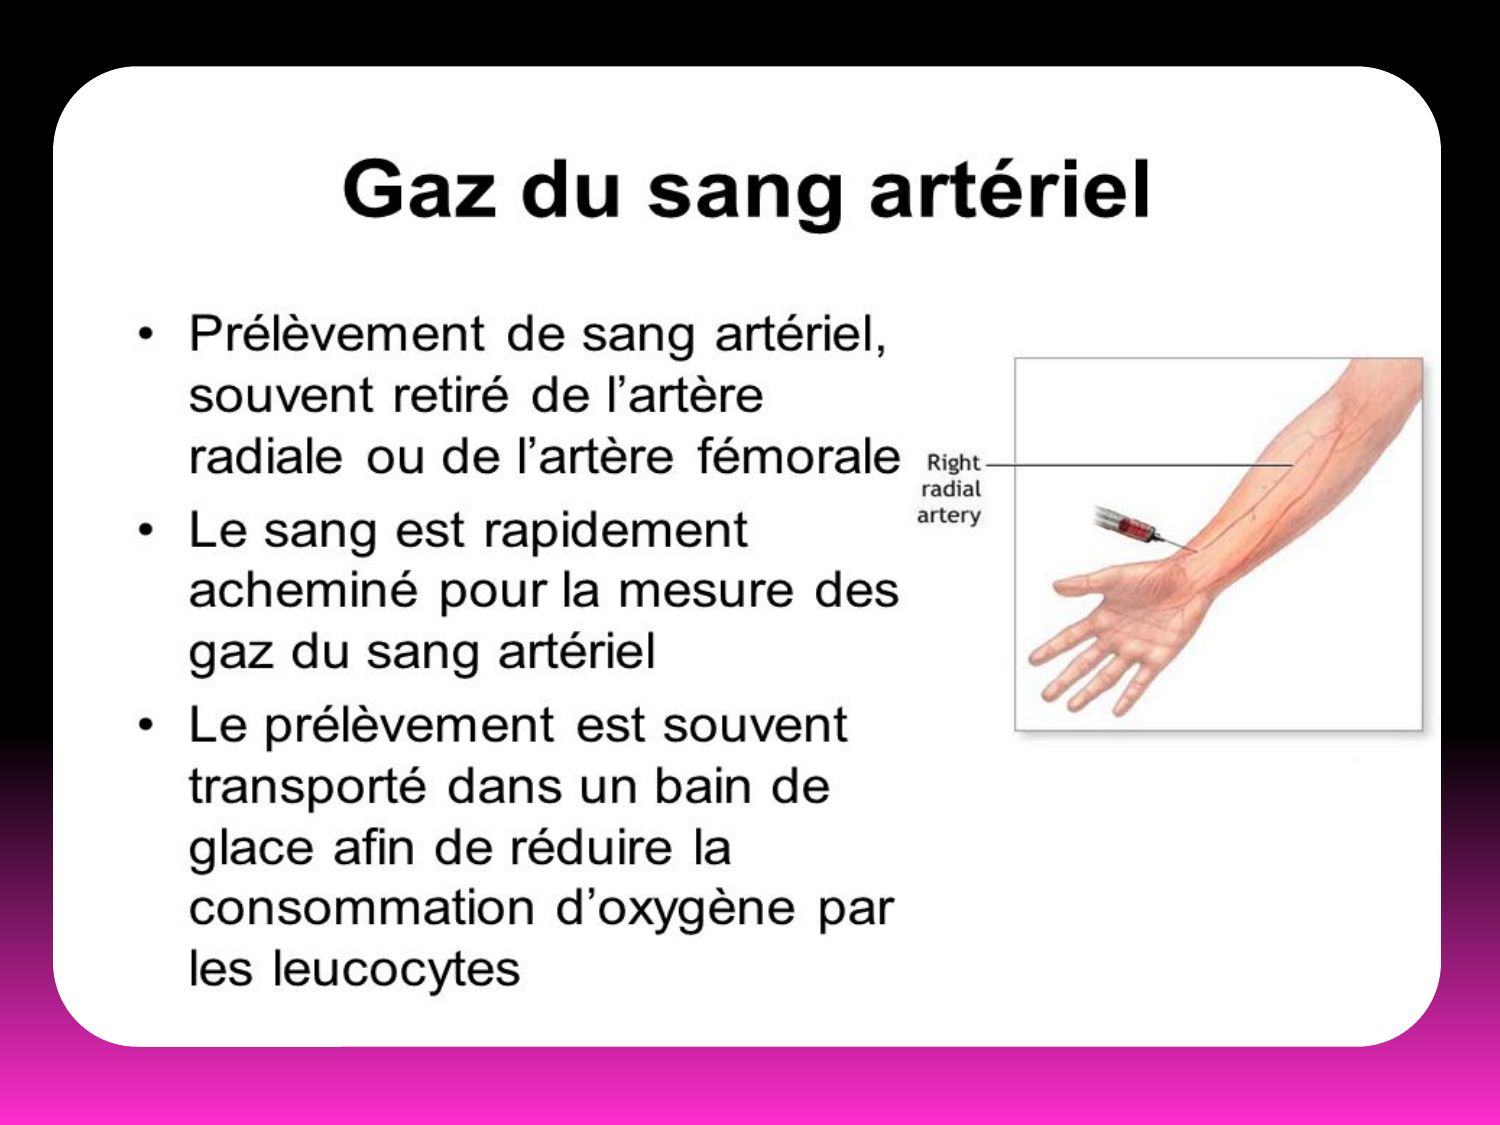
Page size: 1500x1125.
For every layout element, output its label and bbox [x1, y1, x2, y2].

picture [52, 65, 1442, 1048]
